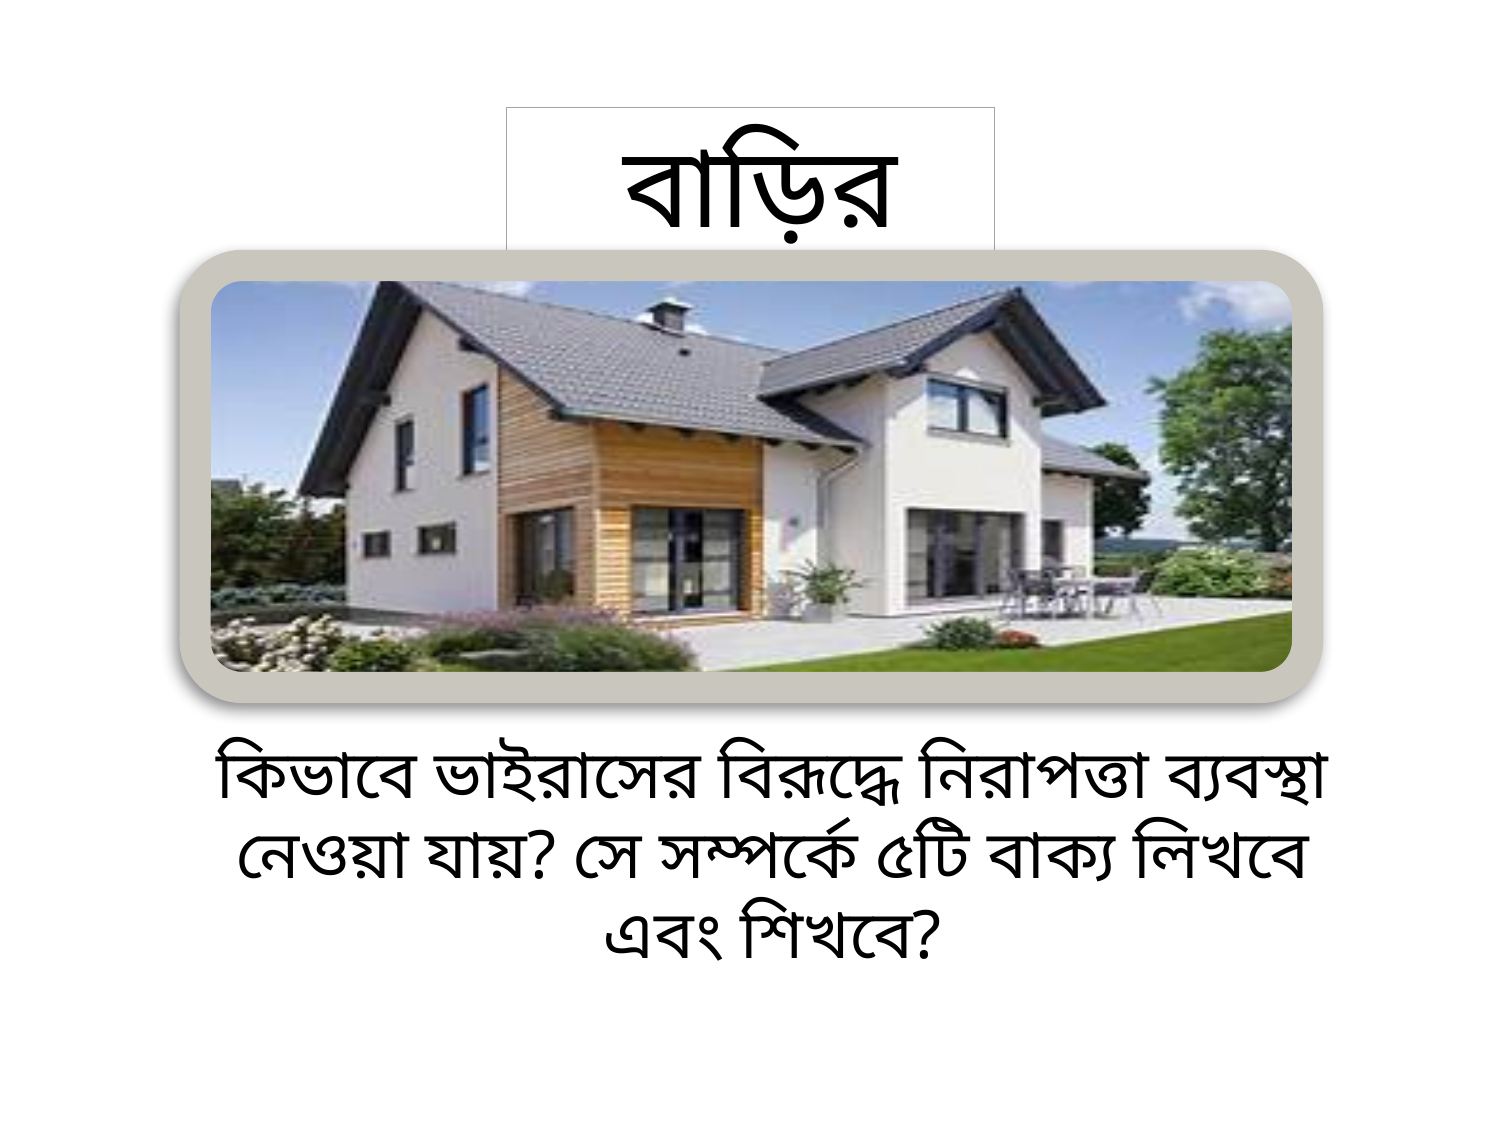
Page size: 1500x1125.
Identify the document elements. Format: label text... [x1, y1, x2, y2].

text_box কিভাবে ভাইরাসের বিরূদ্ধে নিরাপত্তা ব্যবস্থা নেওয়া যায়? সে সম্পর্কে ৫টি বাক্য লিখবে এবং শিখবে? [173, 723, 1372, 981]
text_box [195, 107, 1308, 688]
